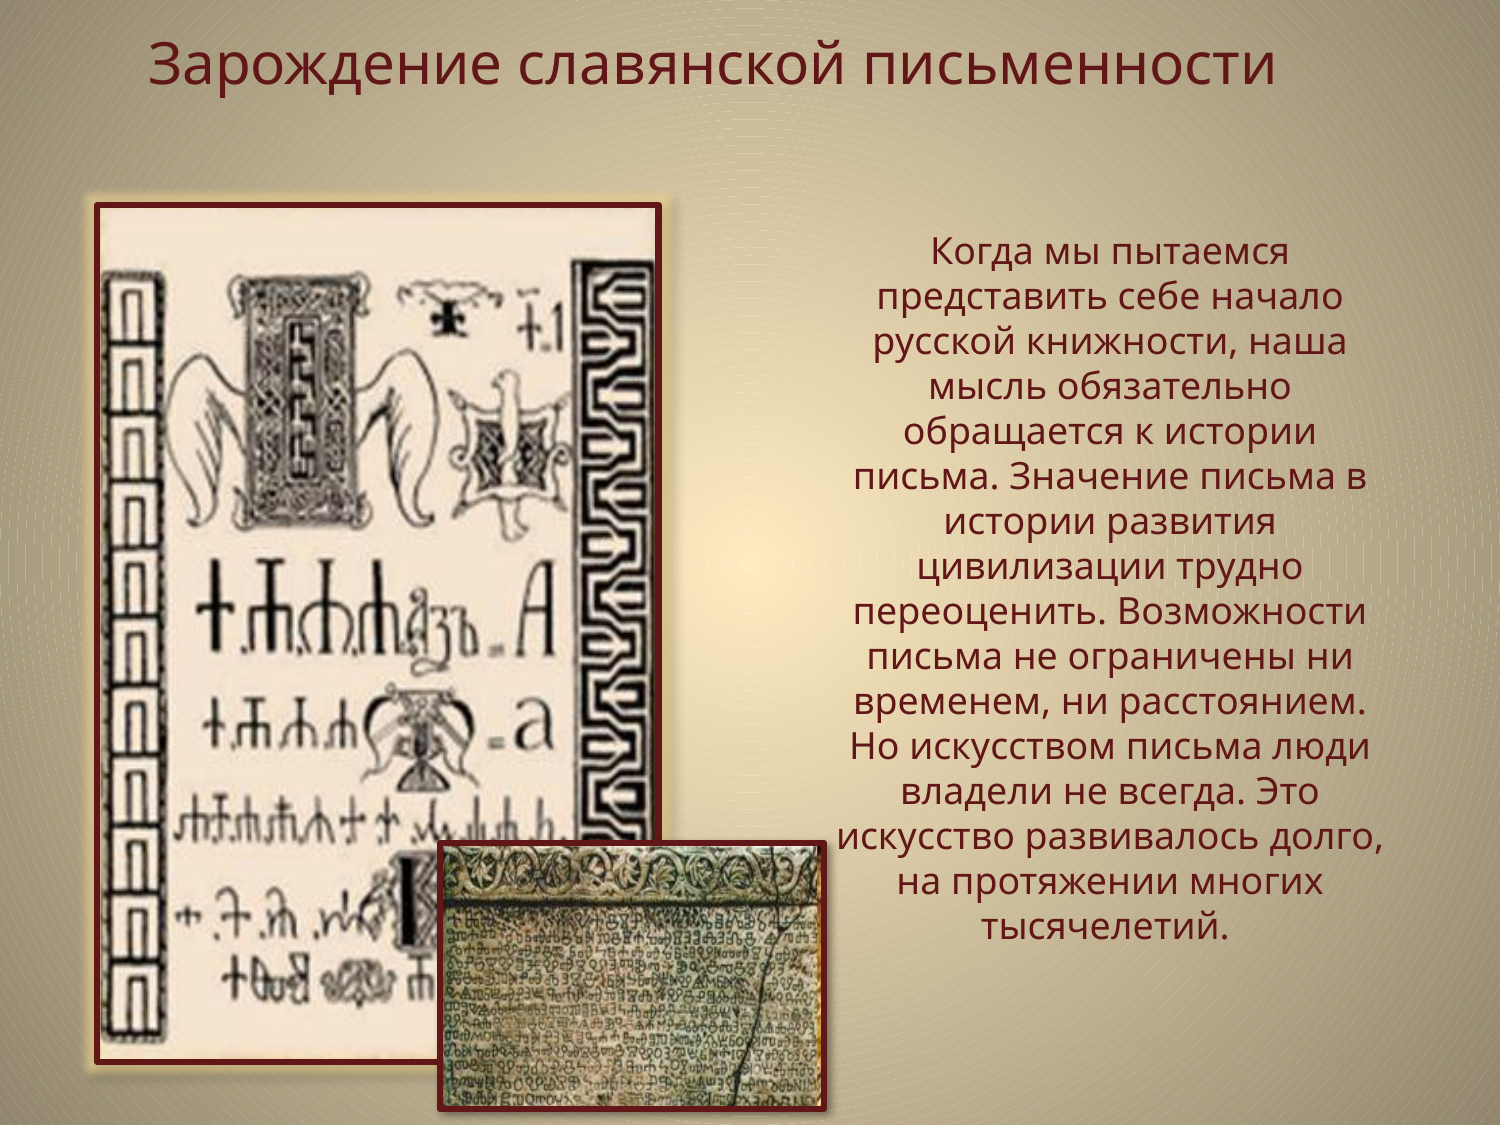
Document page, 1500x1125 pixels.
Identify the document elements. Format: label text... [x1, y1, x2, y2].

text_box Зарождение славянской письменности [76, 19, 1365, 104]
text_box Когда мы пытаемся представить себе начало русской книжности, наша мысль обязательно обращается к истории письма. Значение письма в истории развития цивилизации трудно переоценить. Возможности письма не ограничены ни временем, ни расстоянием. Но искусством письма люди владели не всегда. Это искусство развивалось долго, на протяжении многих тысячелетий. [820, 219, 1400, 955]
picture [100, 207, 822, 1107]
